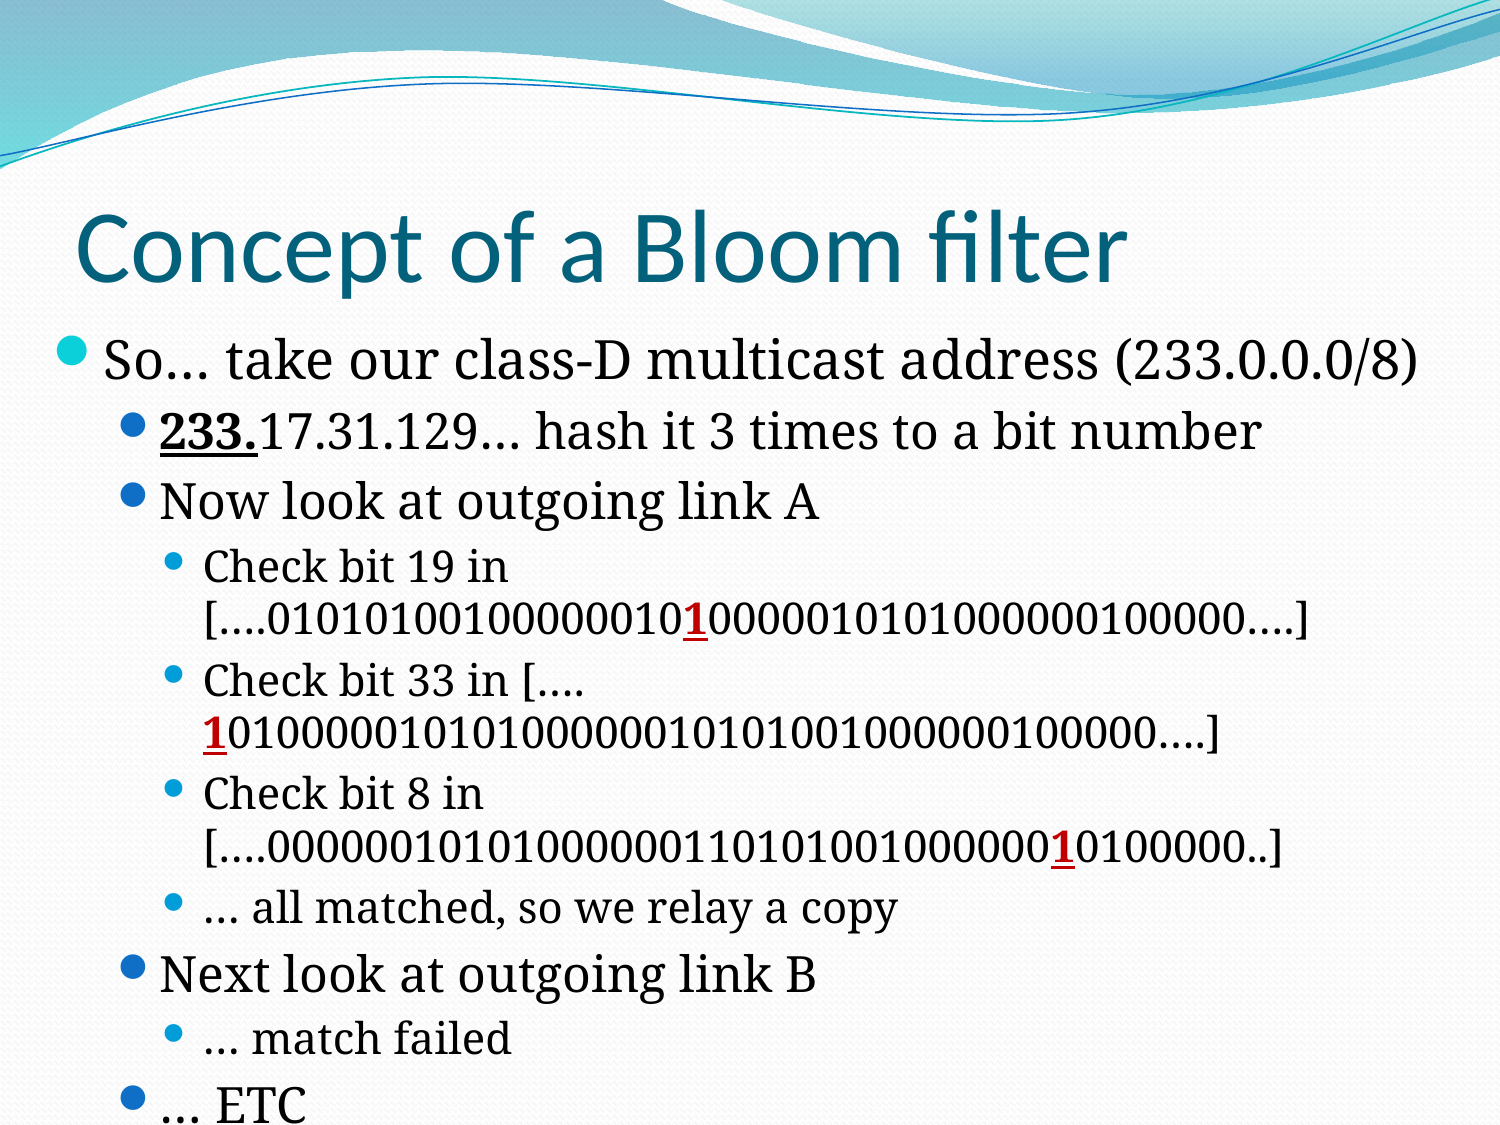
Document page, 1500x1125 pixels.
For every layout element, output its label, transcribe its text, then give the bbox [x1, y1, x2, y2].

title Concept of a Bloom filter [74, 115, 1426, 304]
list So… take our class-D multicast address (233.0.0.0/8) 233.17.31.129… hash it 3 times to a bit number Now look at outgoing link A Check bit 19 in [….0101010010000001010000010101000000100000….] Check bit 33 in […. 101000001010100000010101001000000100000….] Check bit 8 in [….0000001010100000011010100100000010100000..] … all matched, so we relay a copy Next look at outgoing link B … match failed … ETC [37, 317, 1476, 1038]
